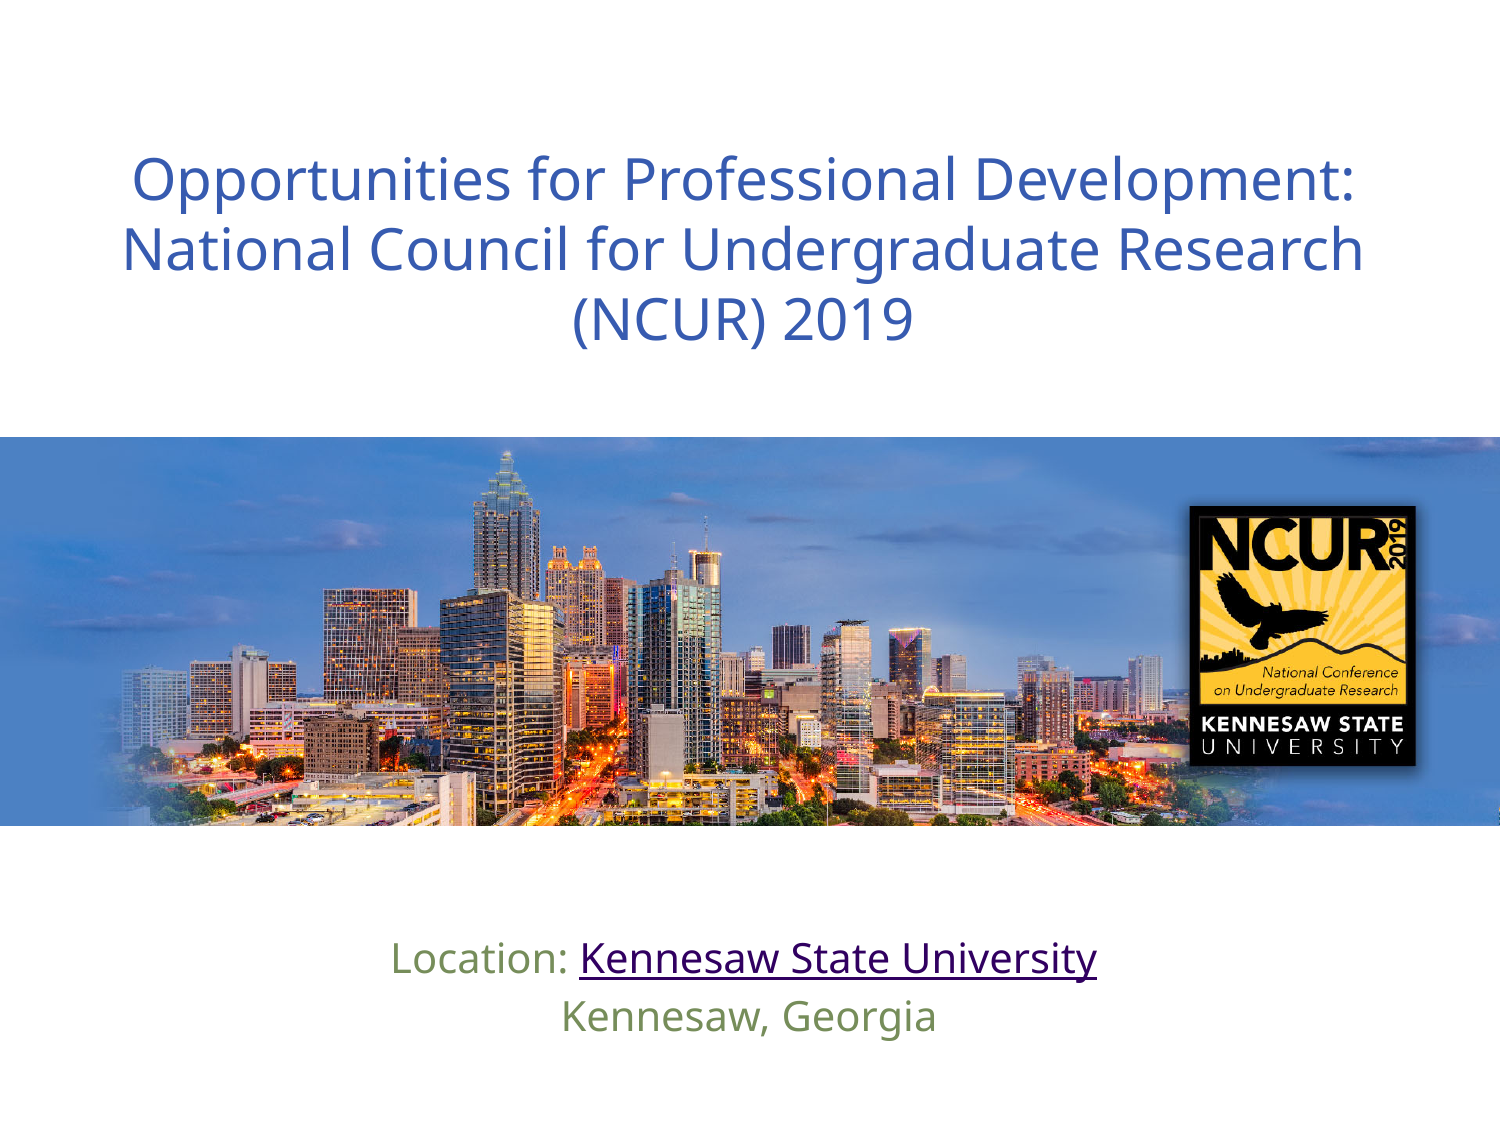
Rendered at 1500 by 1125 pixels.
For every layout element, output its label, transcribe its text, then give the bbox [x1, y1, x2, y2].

text_box Location: Kennesaw State University Kennesaw, Georgia [293, 924, 1194, 1047]
picture [0, 437, 1500, 826]
title Opportunities for Professional Development: National Council for Undergraduate Research (NCUR) 2019 [75, 87, 1413, 338]
